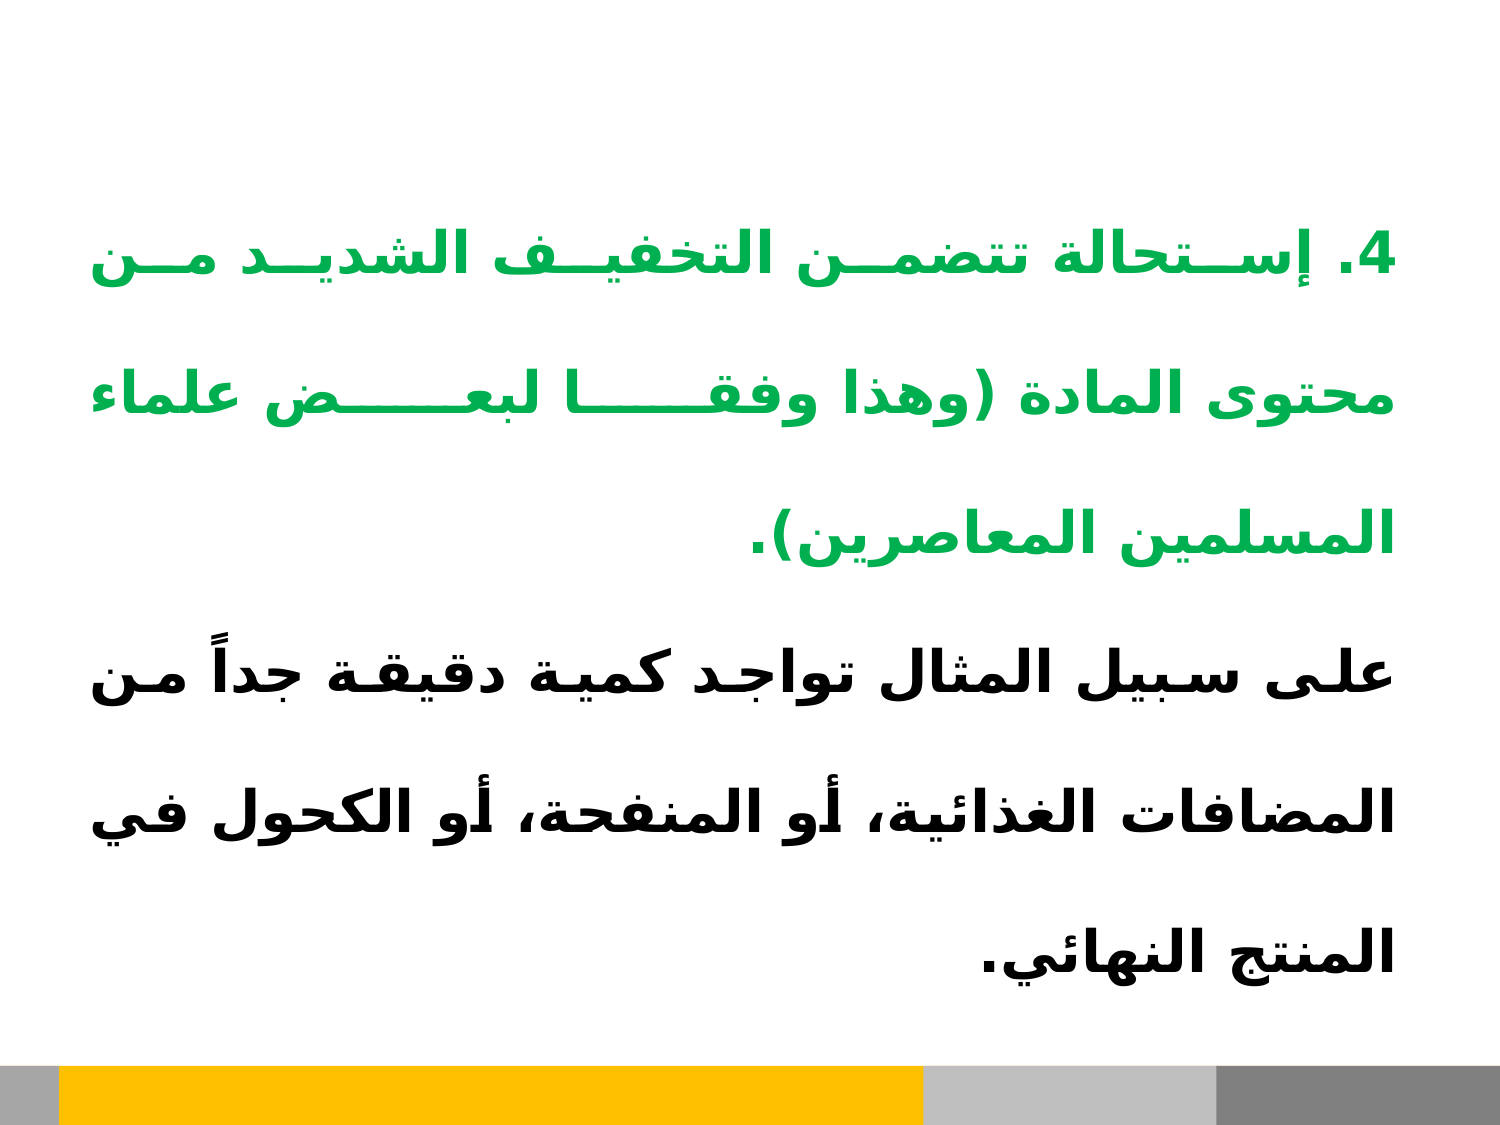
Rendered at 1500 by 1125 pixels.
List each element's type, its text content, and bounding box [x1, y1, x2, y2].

text_box [0, 1064, 61, 1125]
text_box 4. إستحالة تتضمن التخفيف الشديد من محتوى المادة (وهذا وفقا لبعض علماء المسلمين المعاصرين). على سبيل المثال تواجد كمية دقيقة جداً من المضافات الغذائية، أو المنفحة، أو الكحول في المنتج النهائي. [74, 137, 1413, 992]
text_box [921, 1064, 1214, 1125]
text_box [1214, 1064, 1500, 1125]
text_box [61, 1064, 921, 1125]
